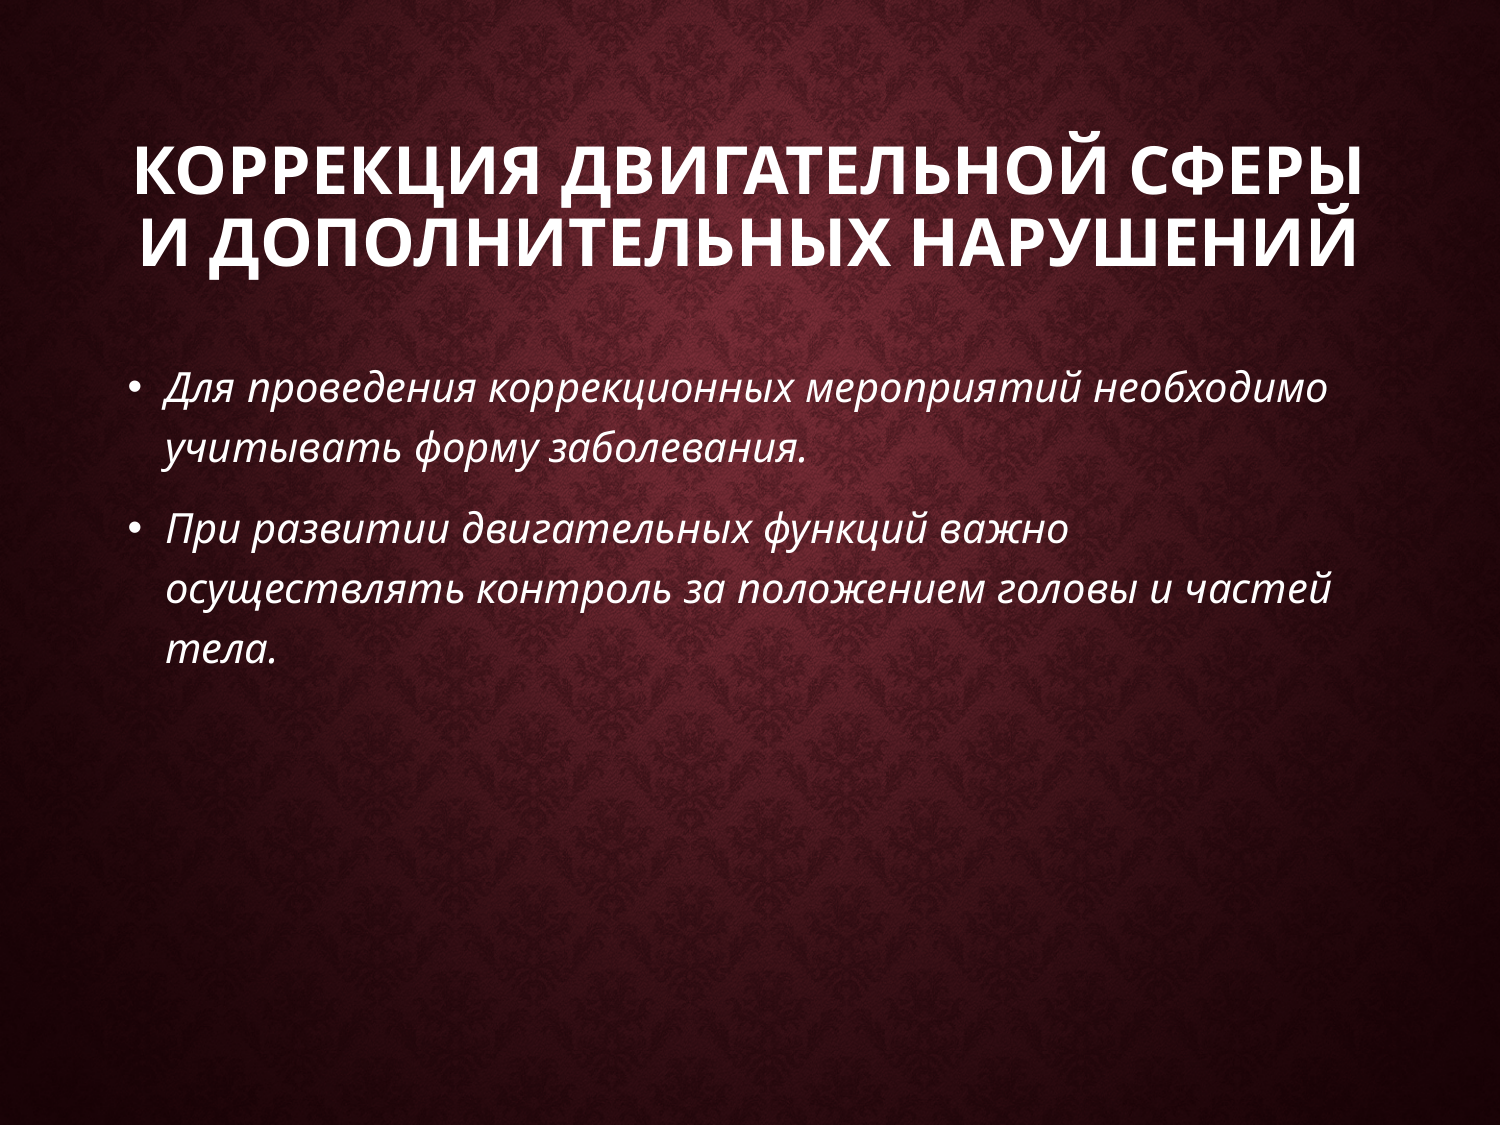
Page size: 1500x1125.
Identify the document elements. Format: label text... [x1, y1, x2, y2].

list Для проведения коррекционных мероприятий необходимо учитывать форму заболевания. При развитии двигательных функций важно осуществлять контроль за положением головы и частей тела. [112, 343, 1387, 950]
title Коррекция двигательной сферы и дополнительных нарушений [112, 99, 1387, 318]
